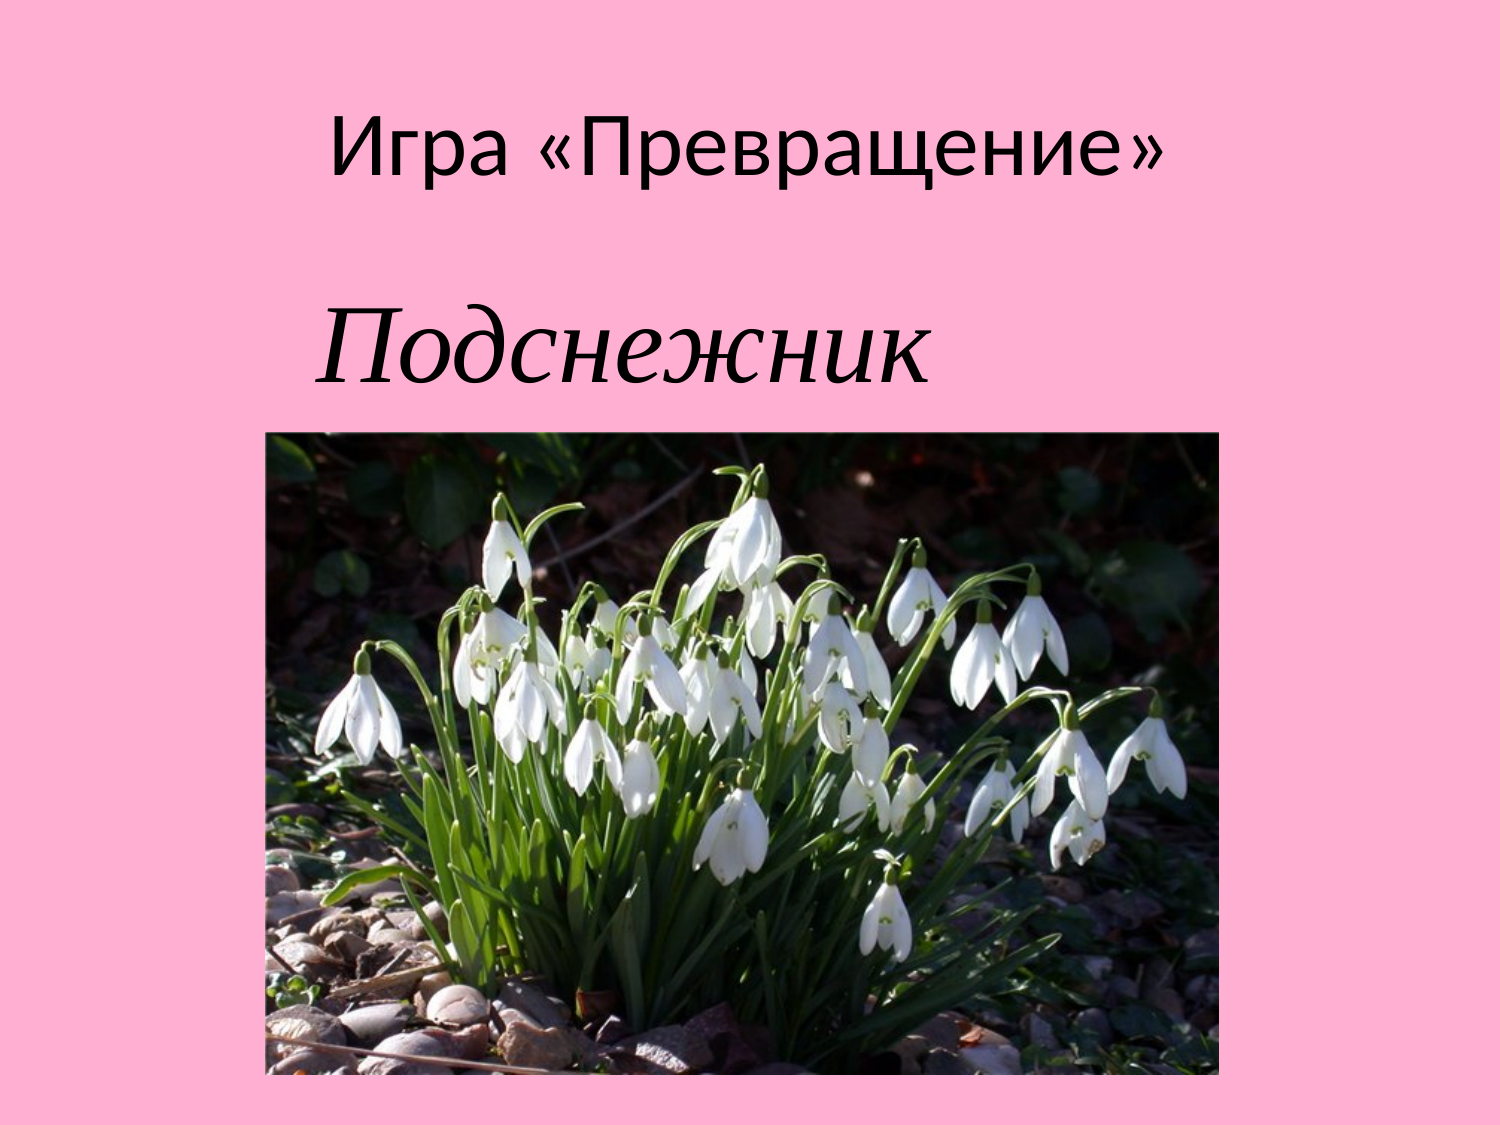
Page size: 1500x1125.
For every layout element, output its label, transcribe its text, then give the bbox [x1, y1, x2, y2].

title Игра «Превращение» [75, 45, 1425, 233]
picture [265, 432, 1219, 1076]
list Подснежник [75, 262, 1425, 1005]
